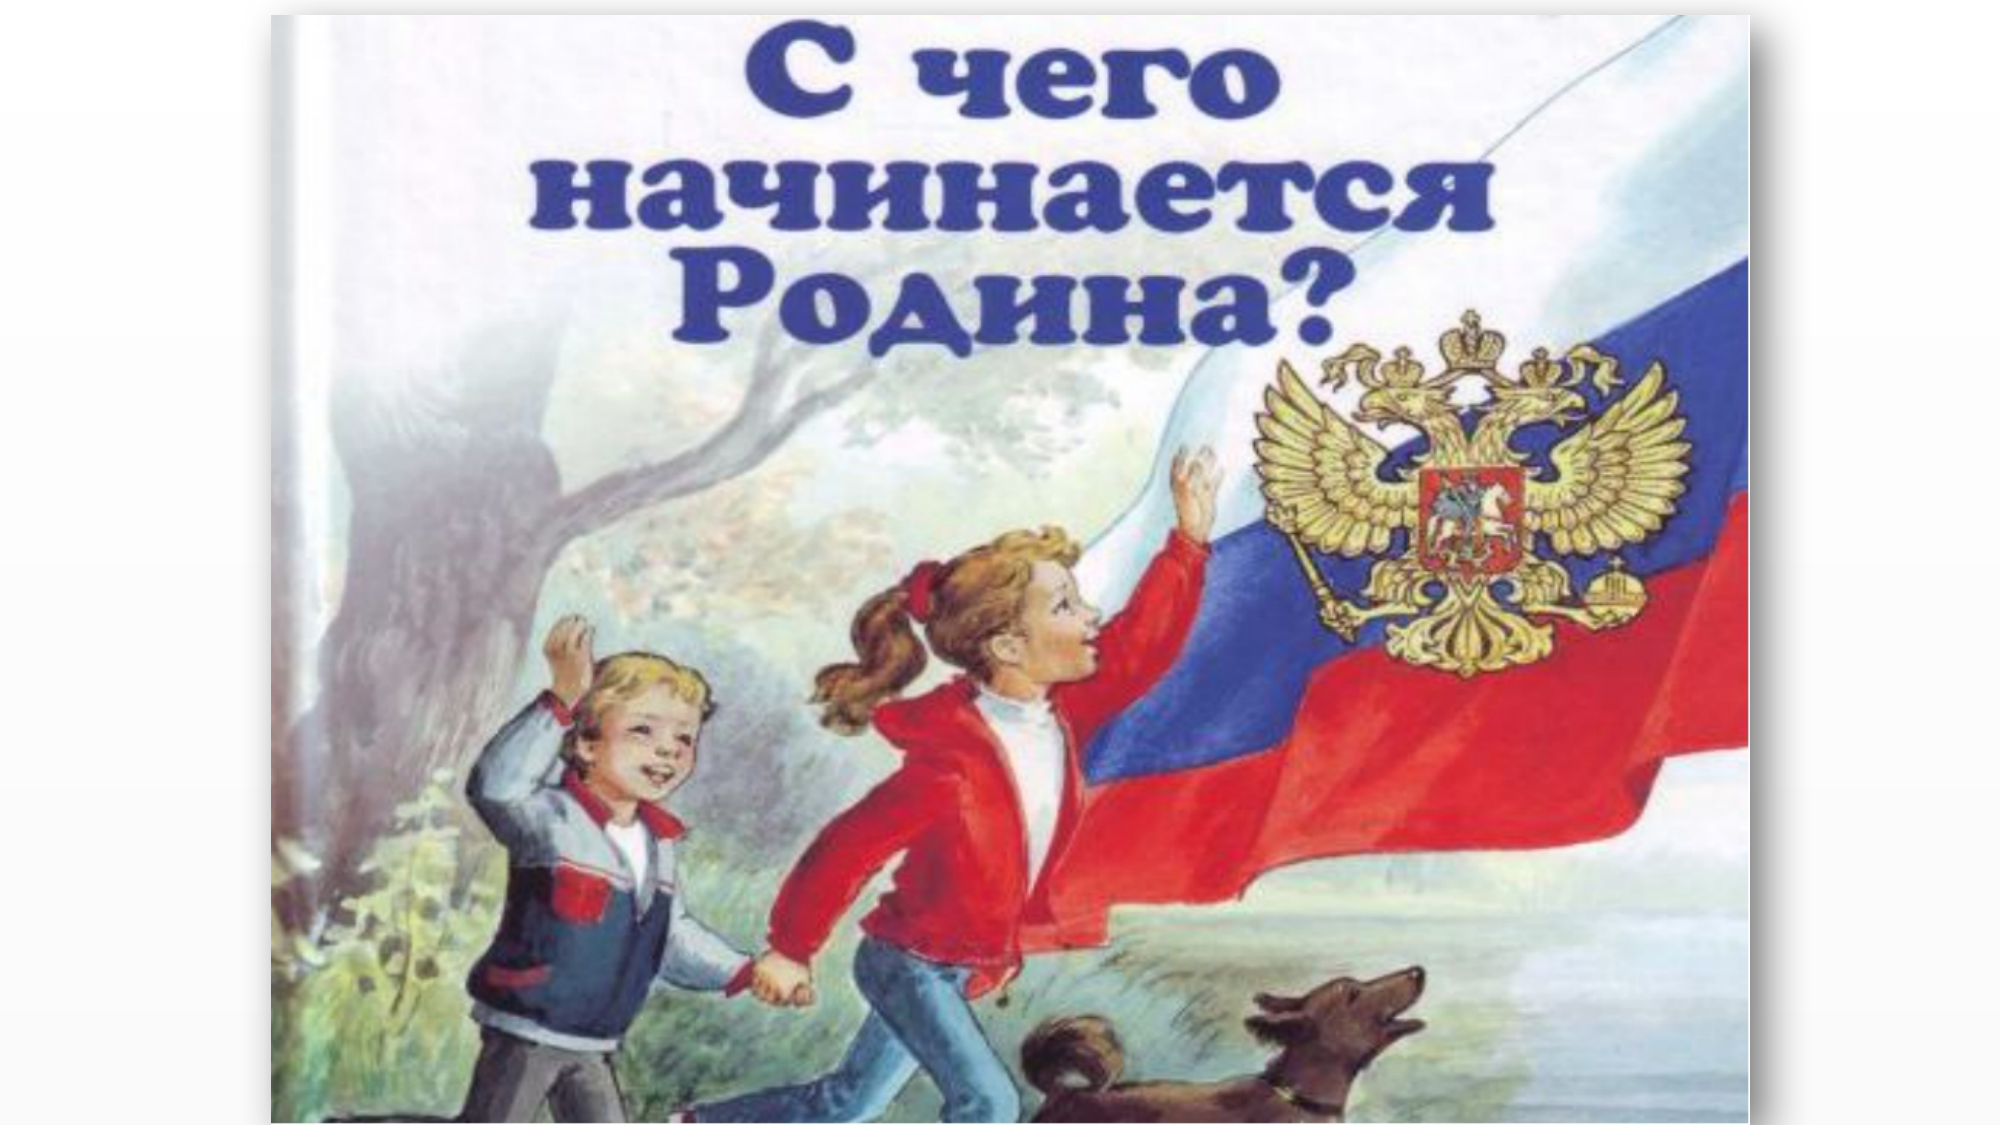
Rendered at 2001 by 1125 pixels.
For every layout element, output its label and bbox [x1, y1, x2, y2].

picture [271, 15, 1751, 1125]
